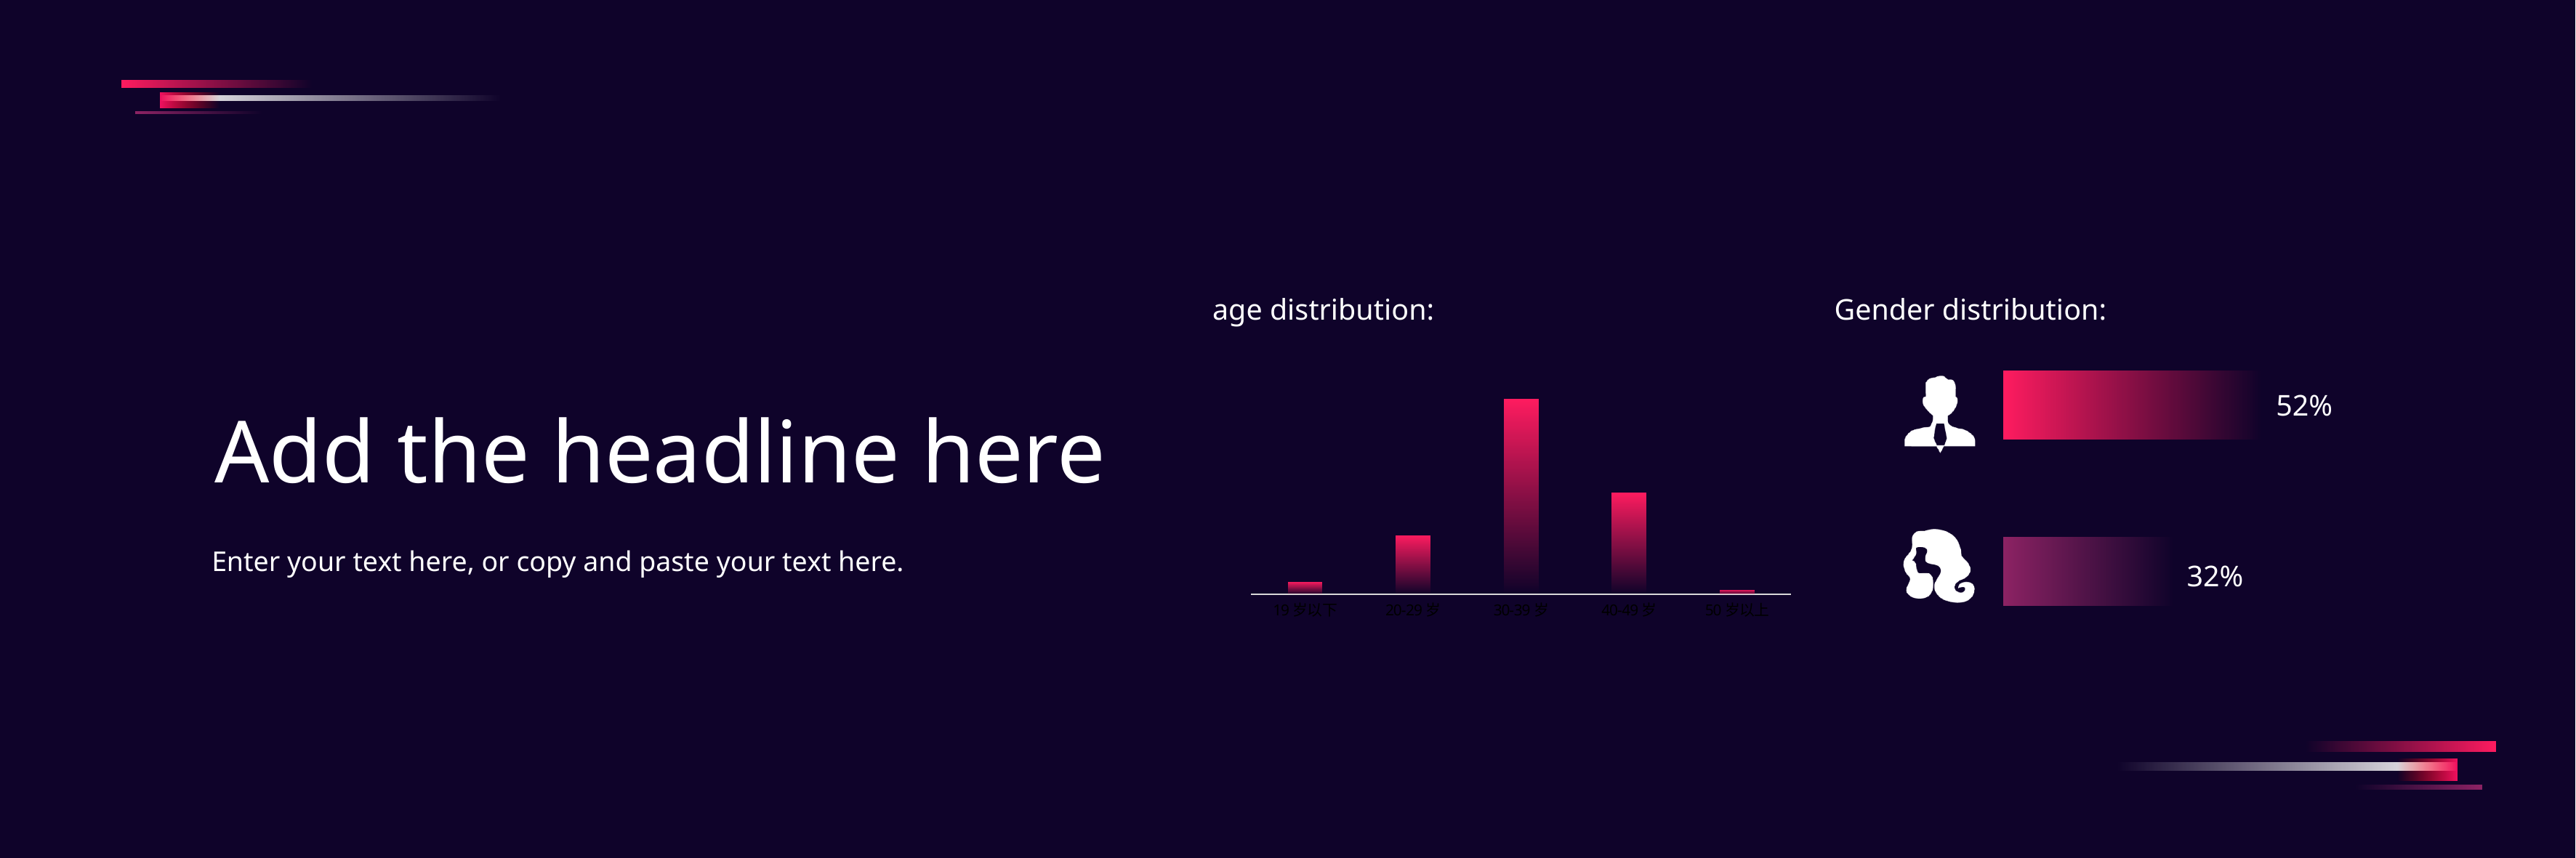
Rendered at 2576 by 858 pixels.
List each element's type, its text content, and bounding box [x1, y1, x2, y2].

text_box Add the headline here [204, 391, 1239, 506]
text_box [121, 80, 502, 114]
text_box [2116, 741, 2496, 789]
text_box Enter your text here, or copy and paste your text here. [201, 522, 1066, 583]
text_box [1239, 286, 2458, 626]
